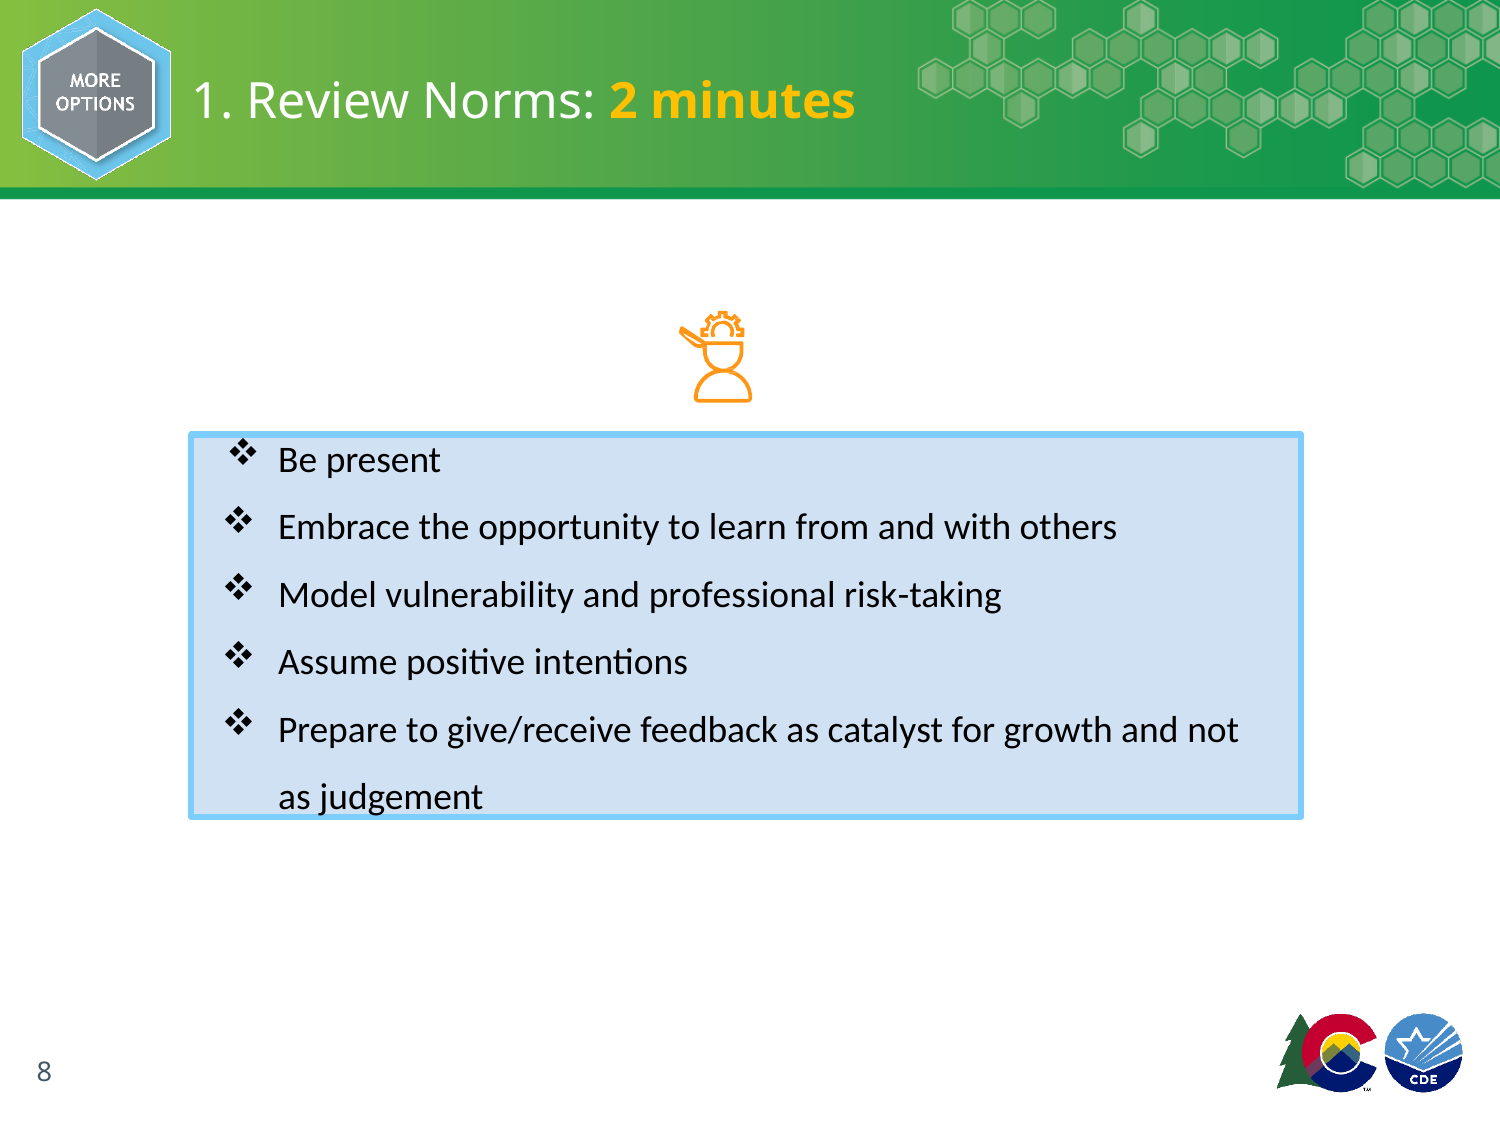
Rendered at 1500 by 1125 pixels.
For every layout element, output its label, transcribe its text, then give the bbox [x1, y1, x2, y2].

text_box [679, 326, 753, 403]
text_box Be present Embrace the opportunity to learn from and with others Model vulnerability and professional risk-taking Assume positive intentions Prepare to give/receive feedback as catalyst for growth and not as judgement [191, 434, 1302, 817]
text_box [710, 320, 735, 338]
picture [0, 0, 1500, 200]
text_box [700, 310, 745, 338]
slide_number 8 [36, 1054, 375, 1125]
title 1. Review Norms: 2 minutes [191, 45, 1039, 264]
picture [1275, 1012, 1463, 1093]
